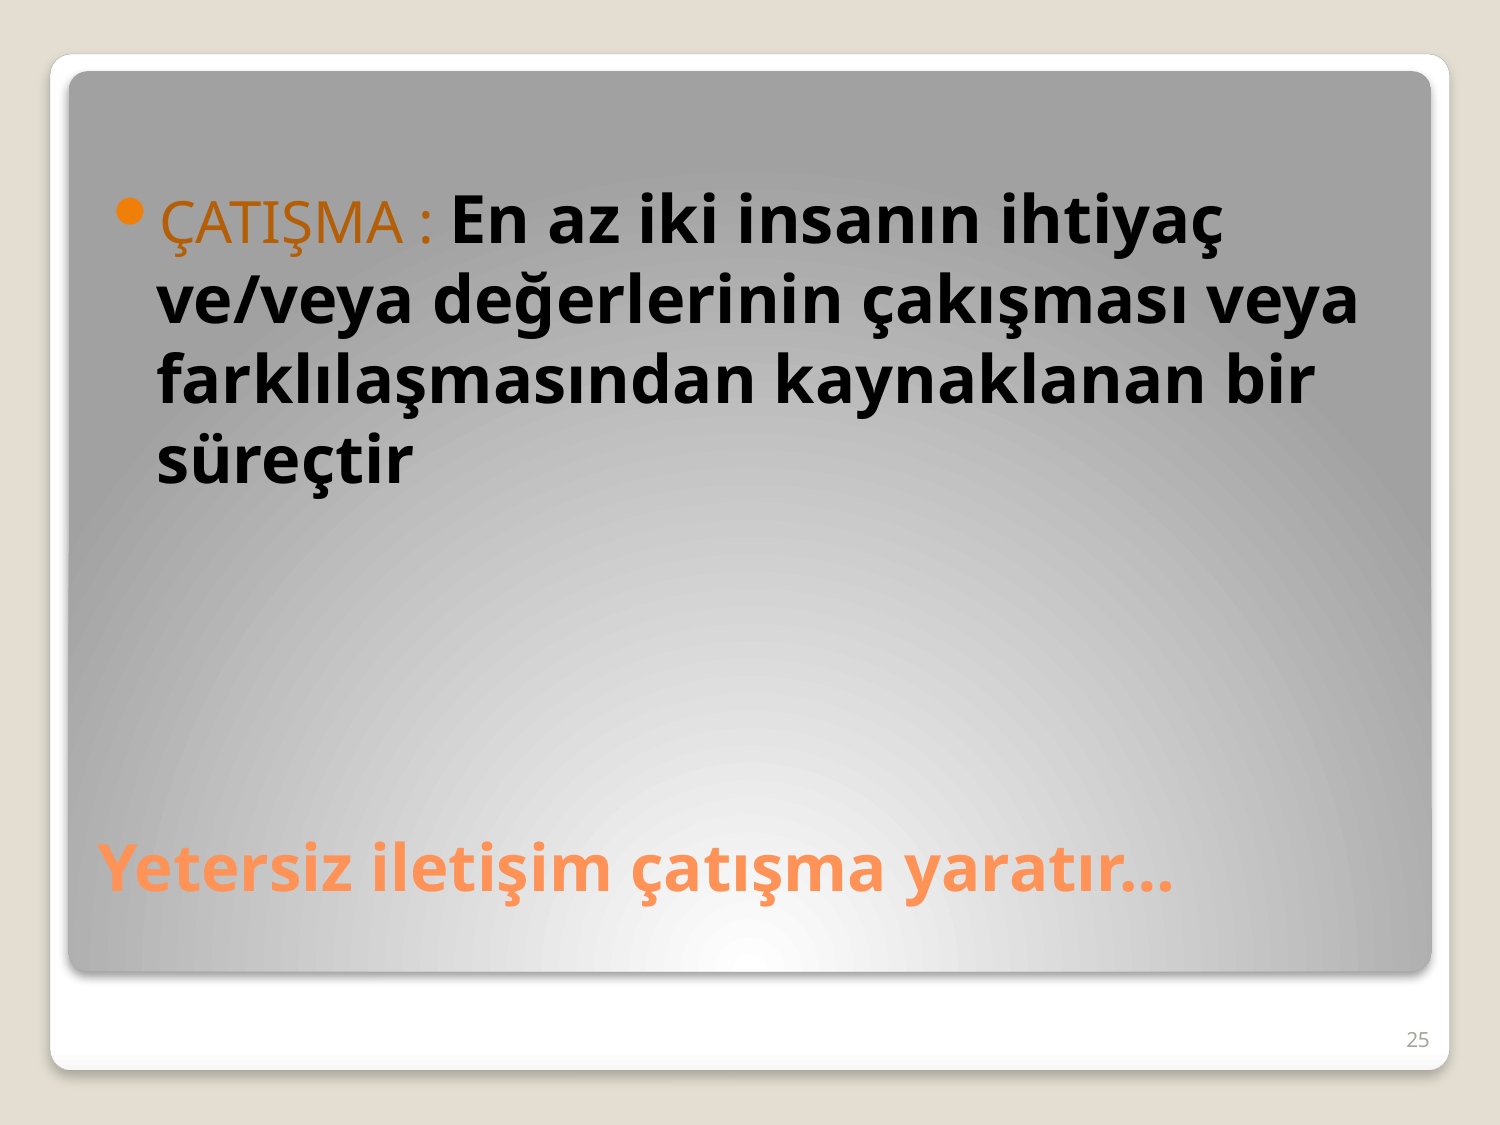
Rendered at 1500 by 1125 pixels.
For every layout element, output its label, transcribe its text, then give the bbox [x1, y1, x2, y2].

slide_number 25 [1369, 1002, 1445, 1063]
title Yetersiz iletişim çatışma yaratır… [82, 817, 1425, 990]
list ÇATIŞMA : En az iki insanın ihtiyaç ve/veya değerlerinin çakışması veya farklılaşmasından kaynaklanan bir süreçtir [82, 86, 1425, 774]
